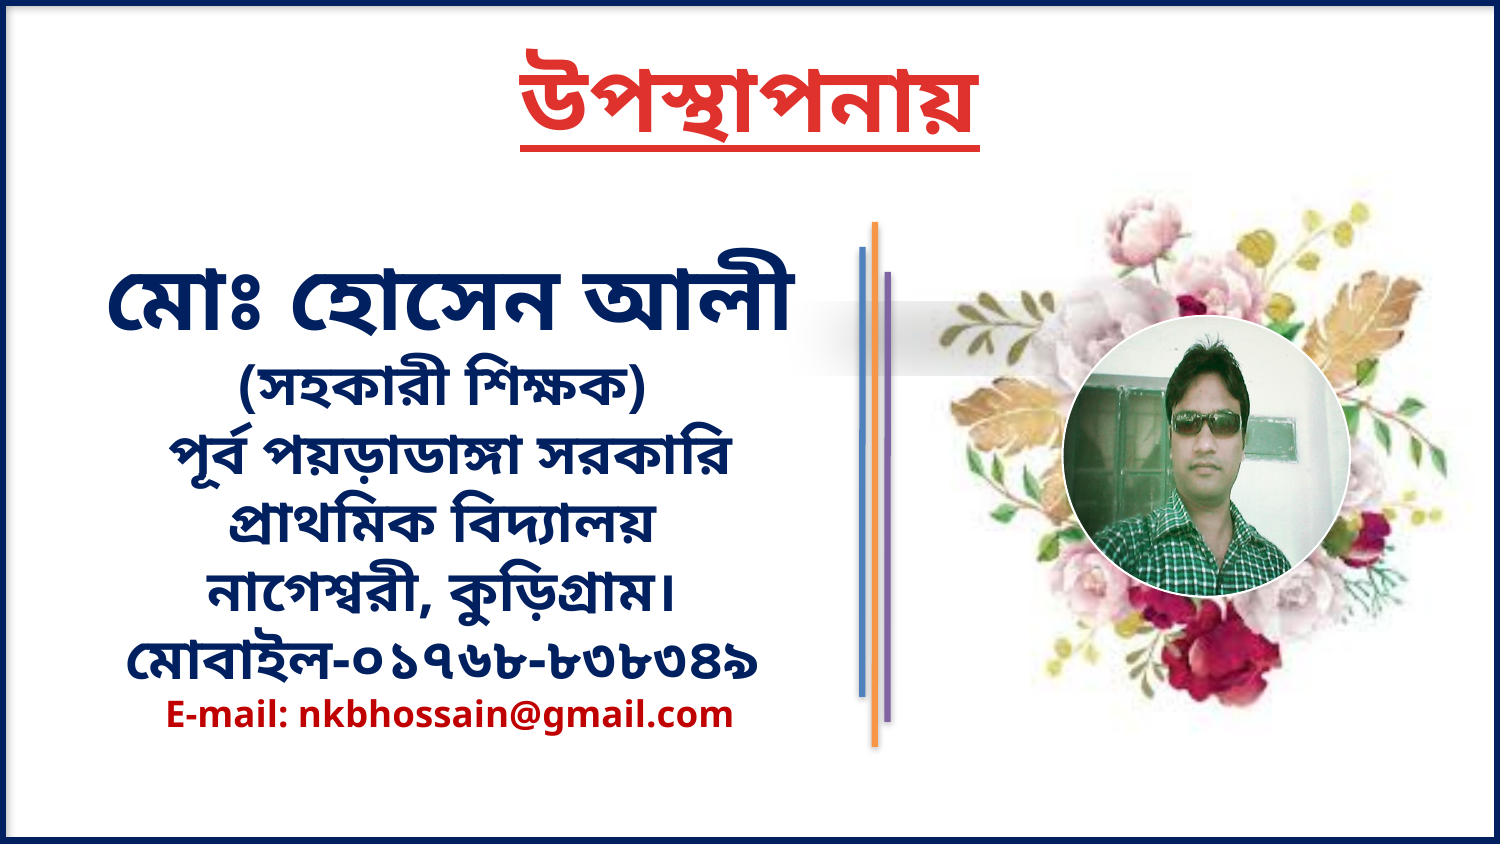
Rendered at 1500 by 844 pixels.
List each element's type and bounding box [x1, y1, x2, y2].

text_box [0, 0, 1500, 844]
picture [912, 171, 1476, 735]
